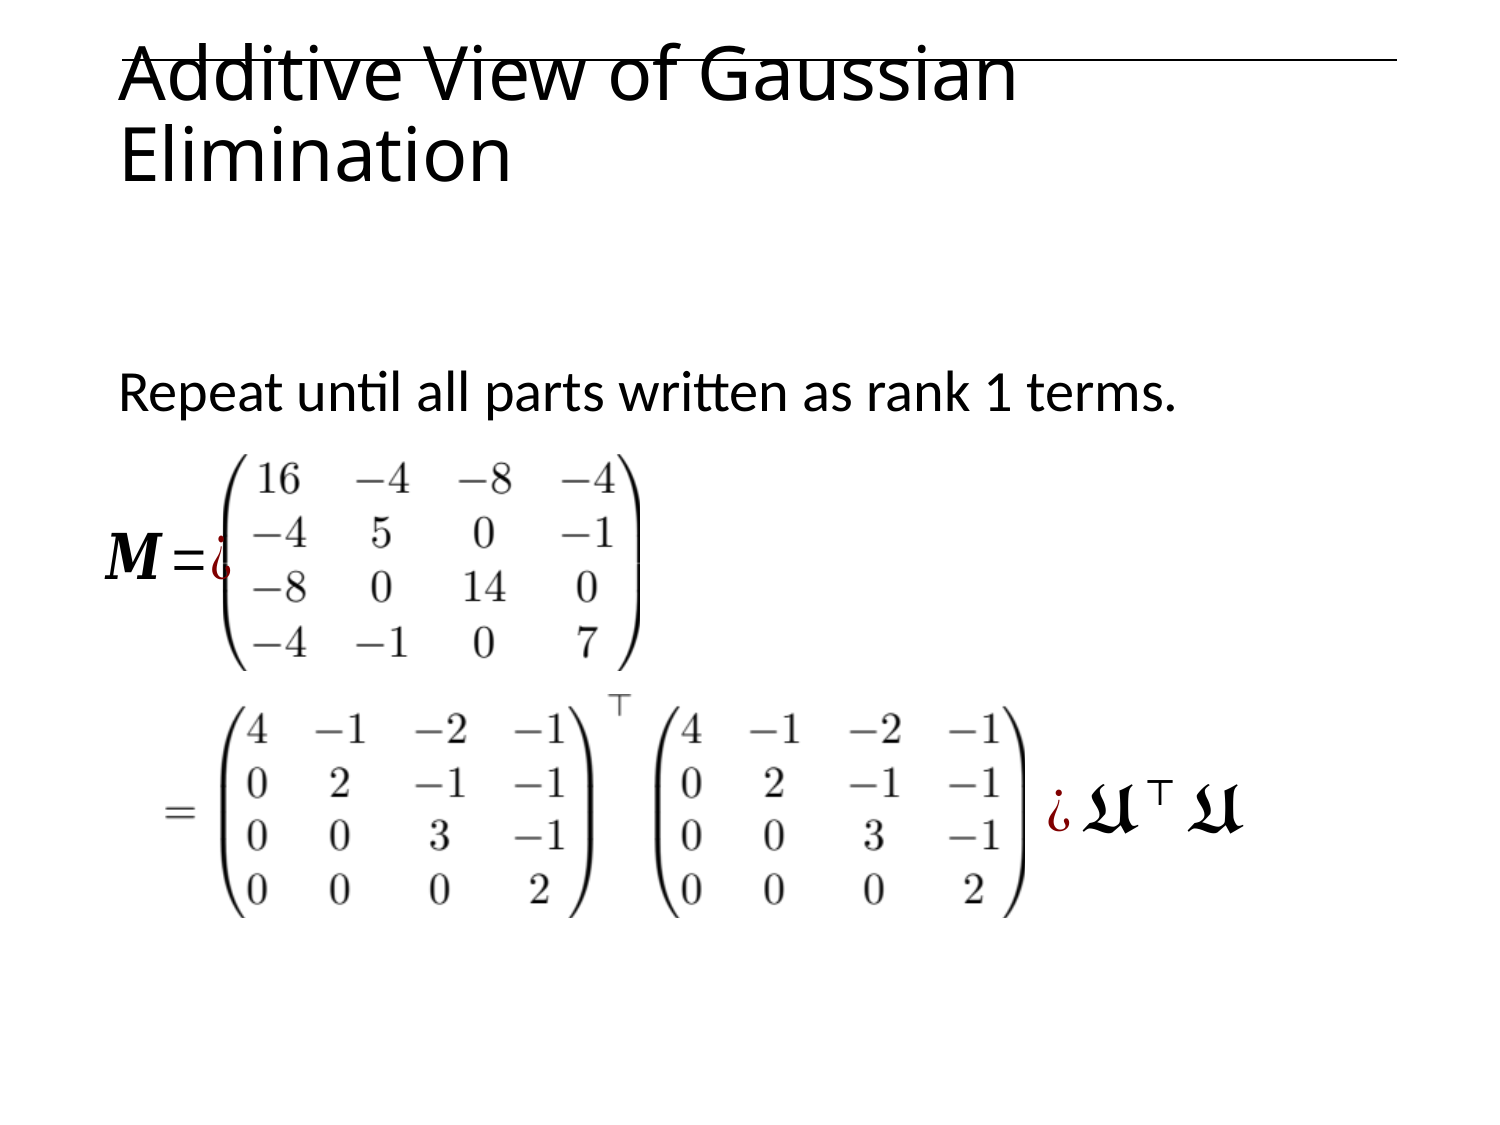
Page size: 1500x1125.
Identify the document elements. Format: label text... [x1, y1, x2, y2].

picture [222, 453, 640, 671]
picture [164, 694, 1025, 918]
title Additive View of Gaussian Elimination [103, 8, 1397, 226]
list Repeat until all parts written as rank 1 terms. [103, 353, 1397, 889]
